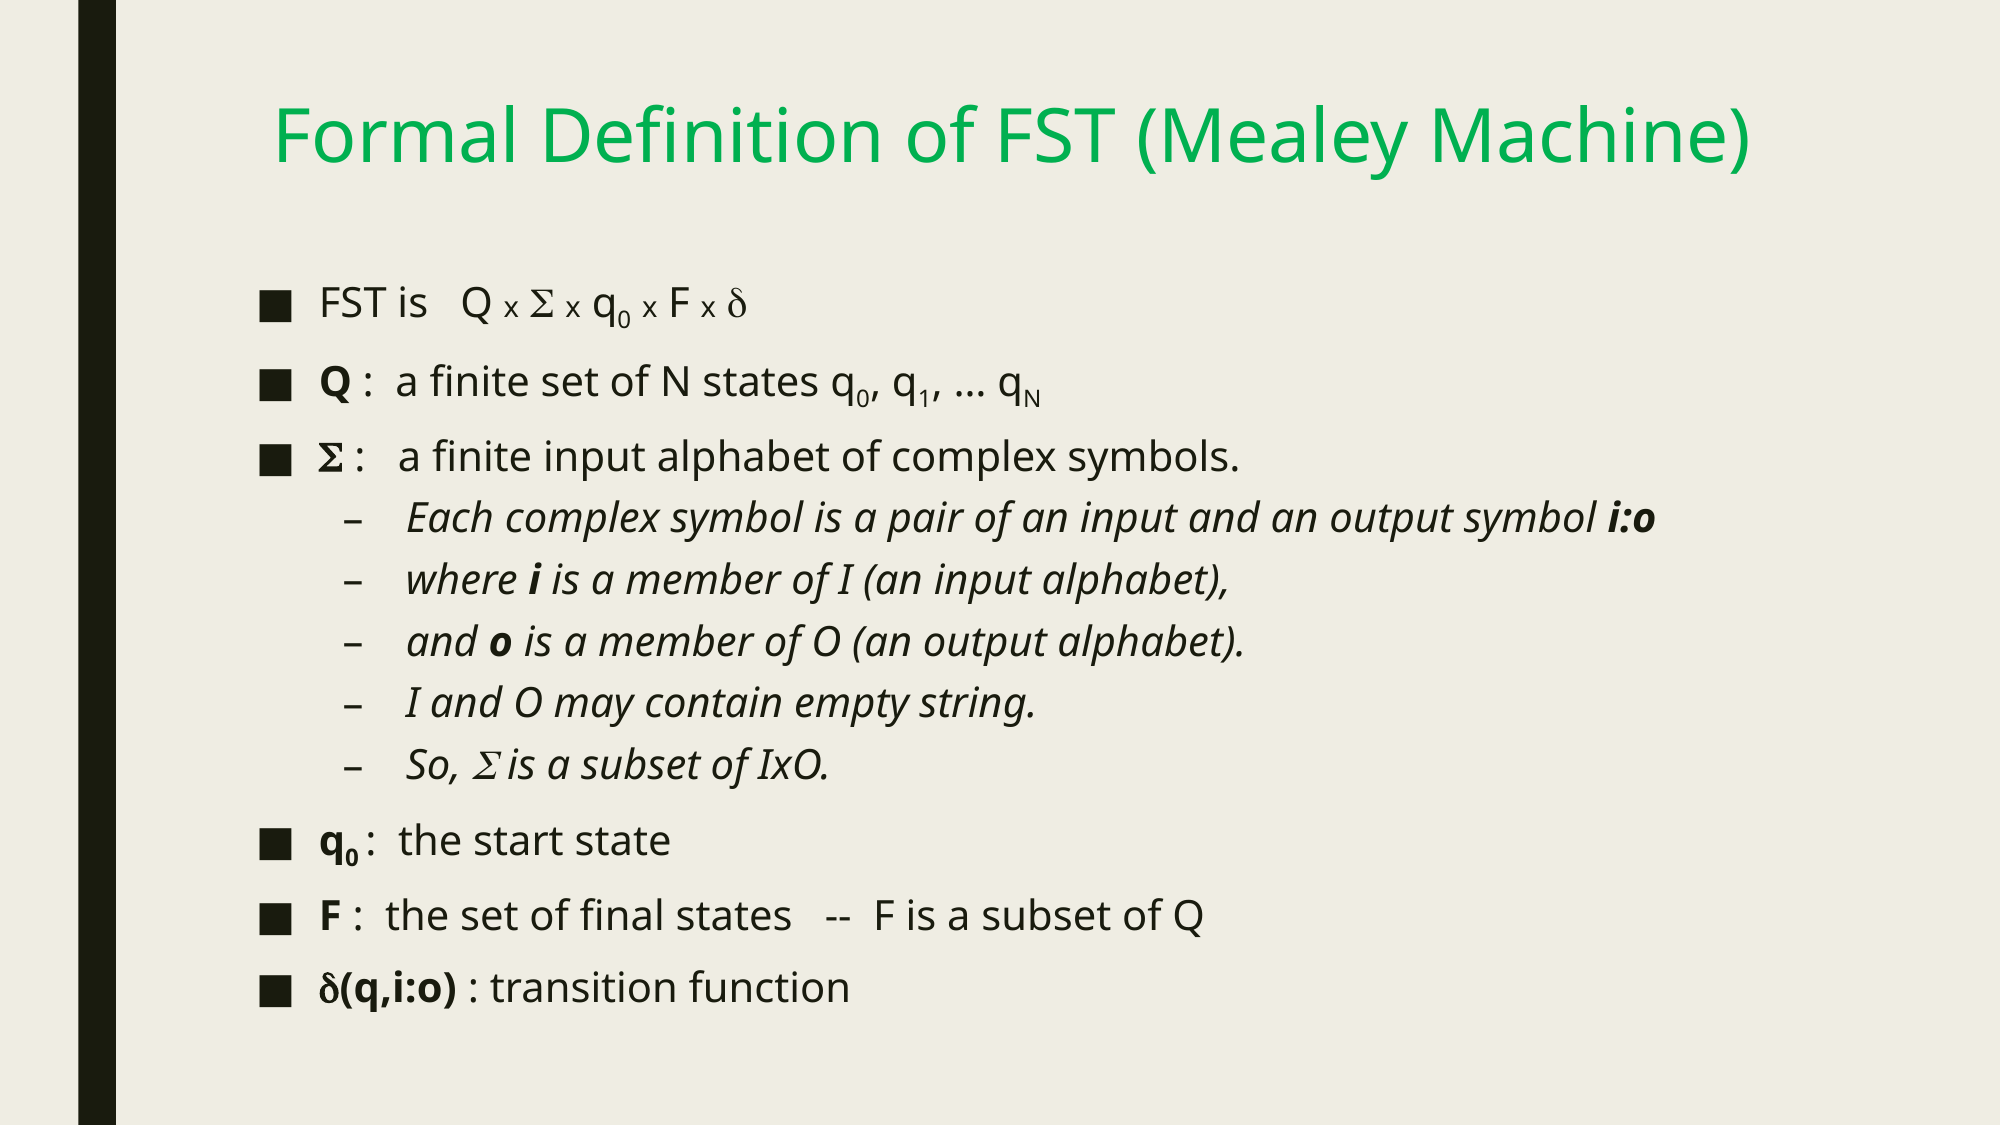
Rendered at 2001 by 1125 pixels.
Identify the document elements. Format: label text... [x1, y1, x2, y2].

list FST is Q x  x q0 x F x  Q : a finite set of N states q0, q1, … qN  : a finite input alphabet of complex symbols. Each complex symbol is a pair of an input and an output symbol i:o where i is a member of I (an input alphabet), and o is a member of O (an output alphabet). I and O may contain empty string. So,  is a subset of IxO. q0 : the start state F : the set of final states -- F is a subset of Q (q,i:o) : transition function [240, 268, 1816, 1020]
title Formal Definition of FST (Mealey Machine) [225, 90, 1800, 208]
